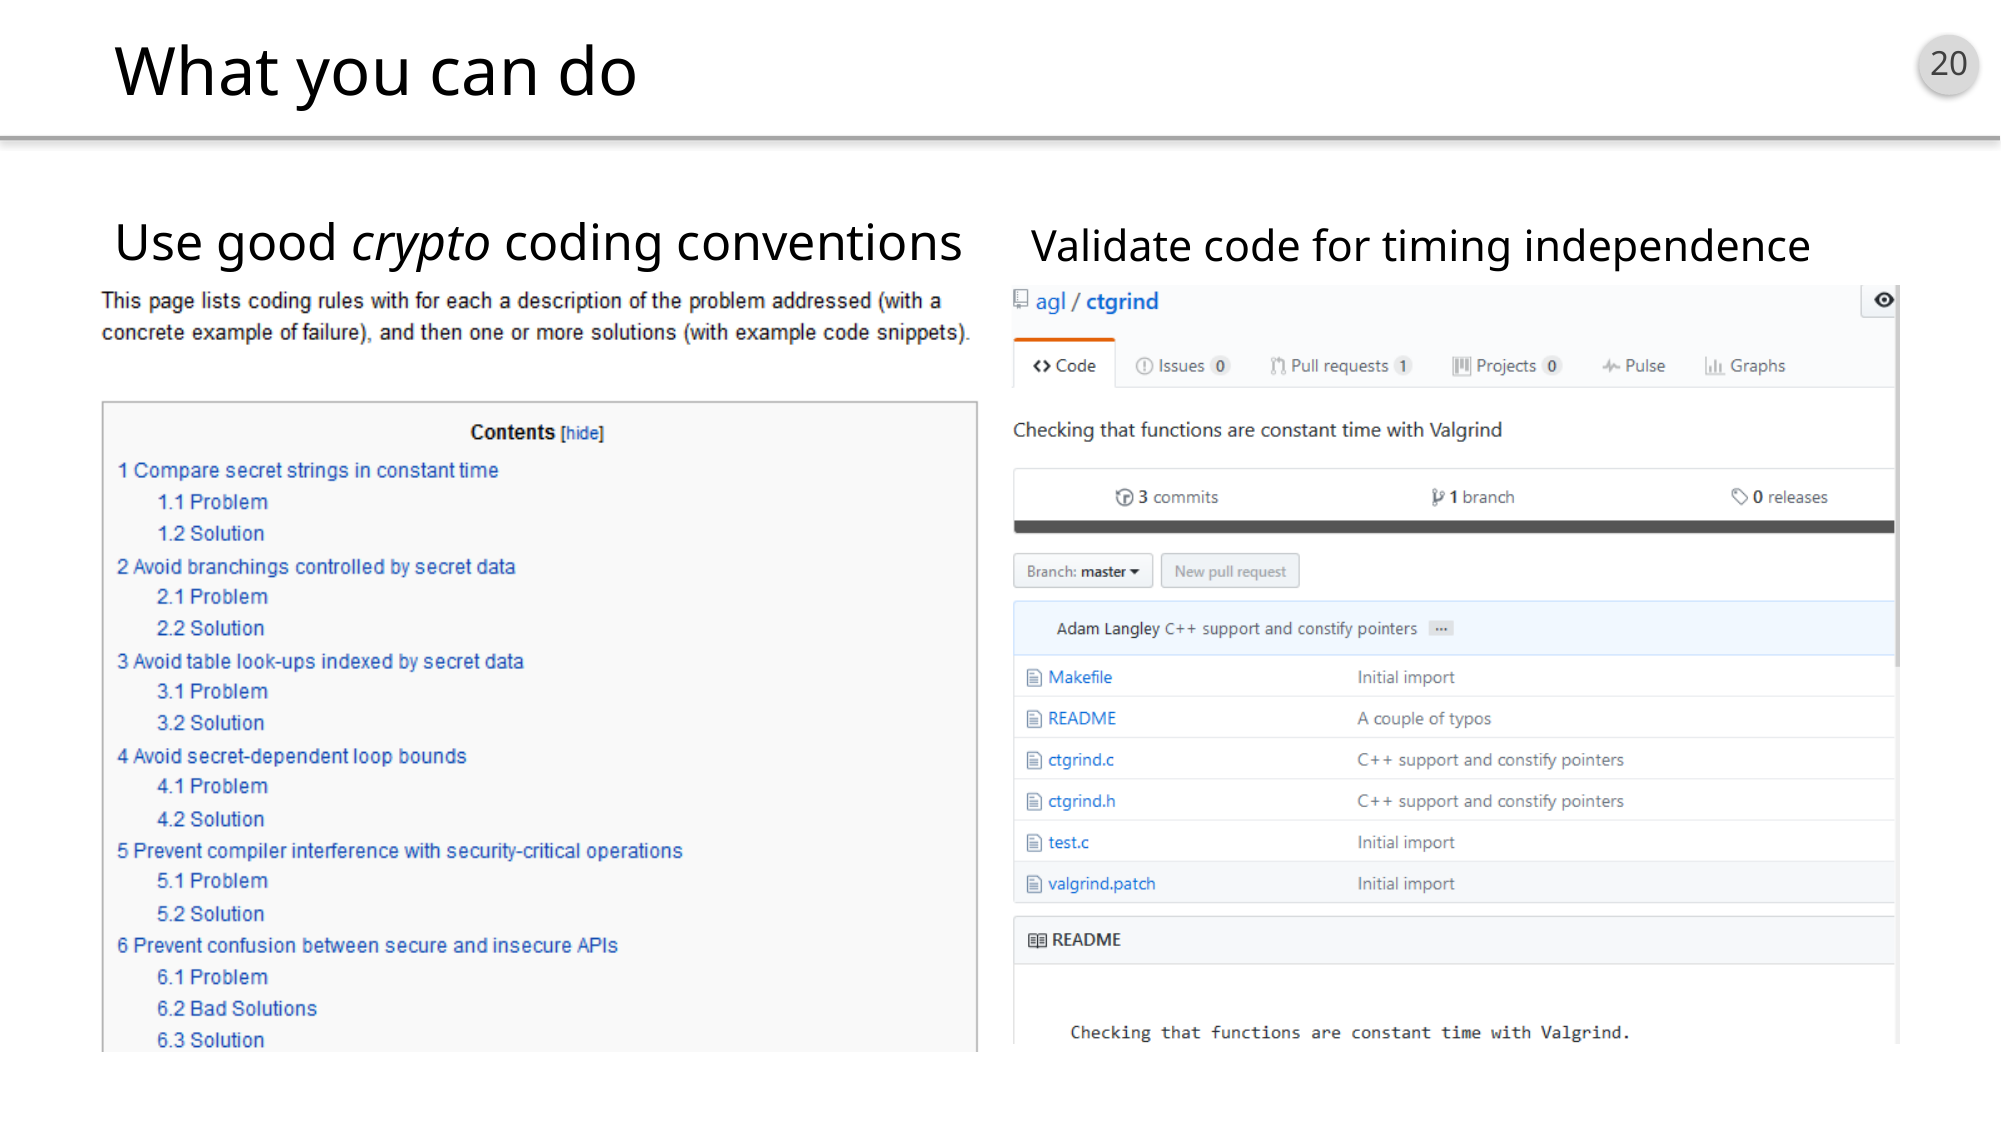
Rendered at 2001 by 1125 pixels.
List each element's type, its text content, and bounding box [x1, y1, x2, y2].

picture [99, 285, 984, 1052]
list Use good crypto coding conventions [99, 172, 984, 278]
list Validate code for timing independence [1015, 172, 1900, 278]
picture [1011, 285, 1901, 1044]
title What you can do [99, 24, 1900, 114]
